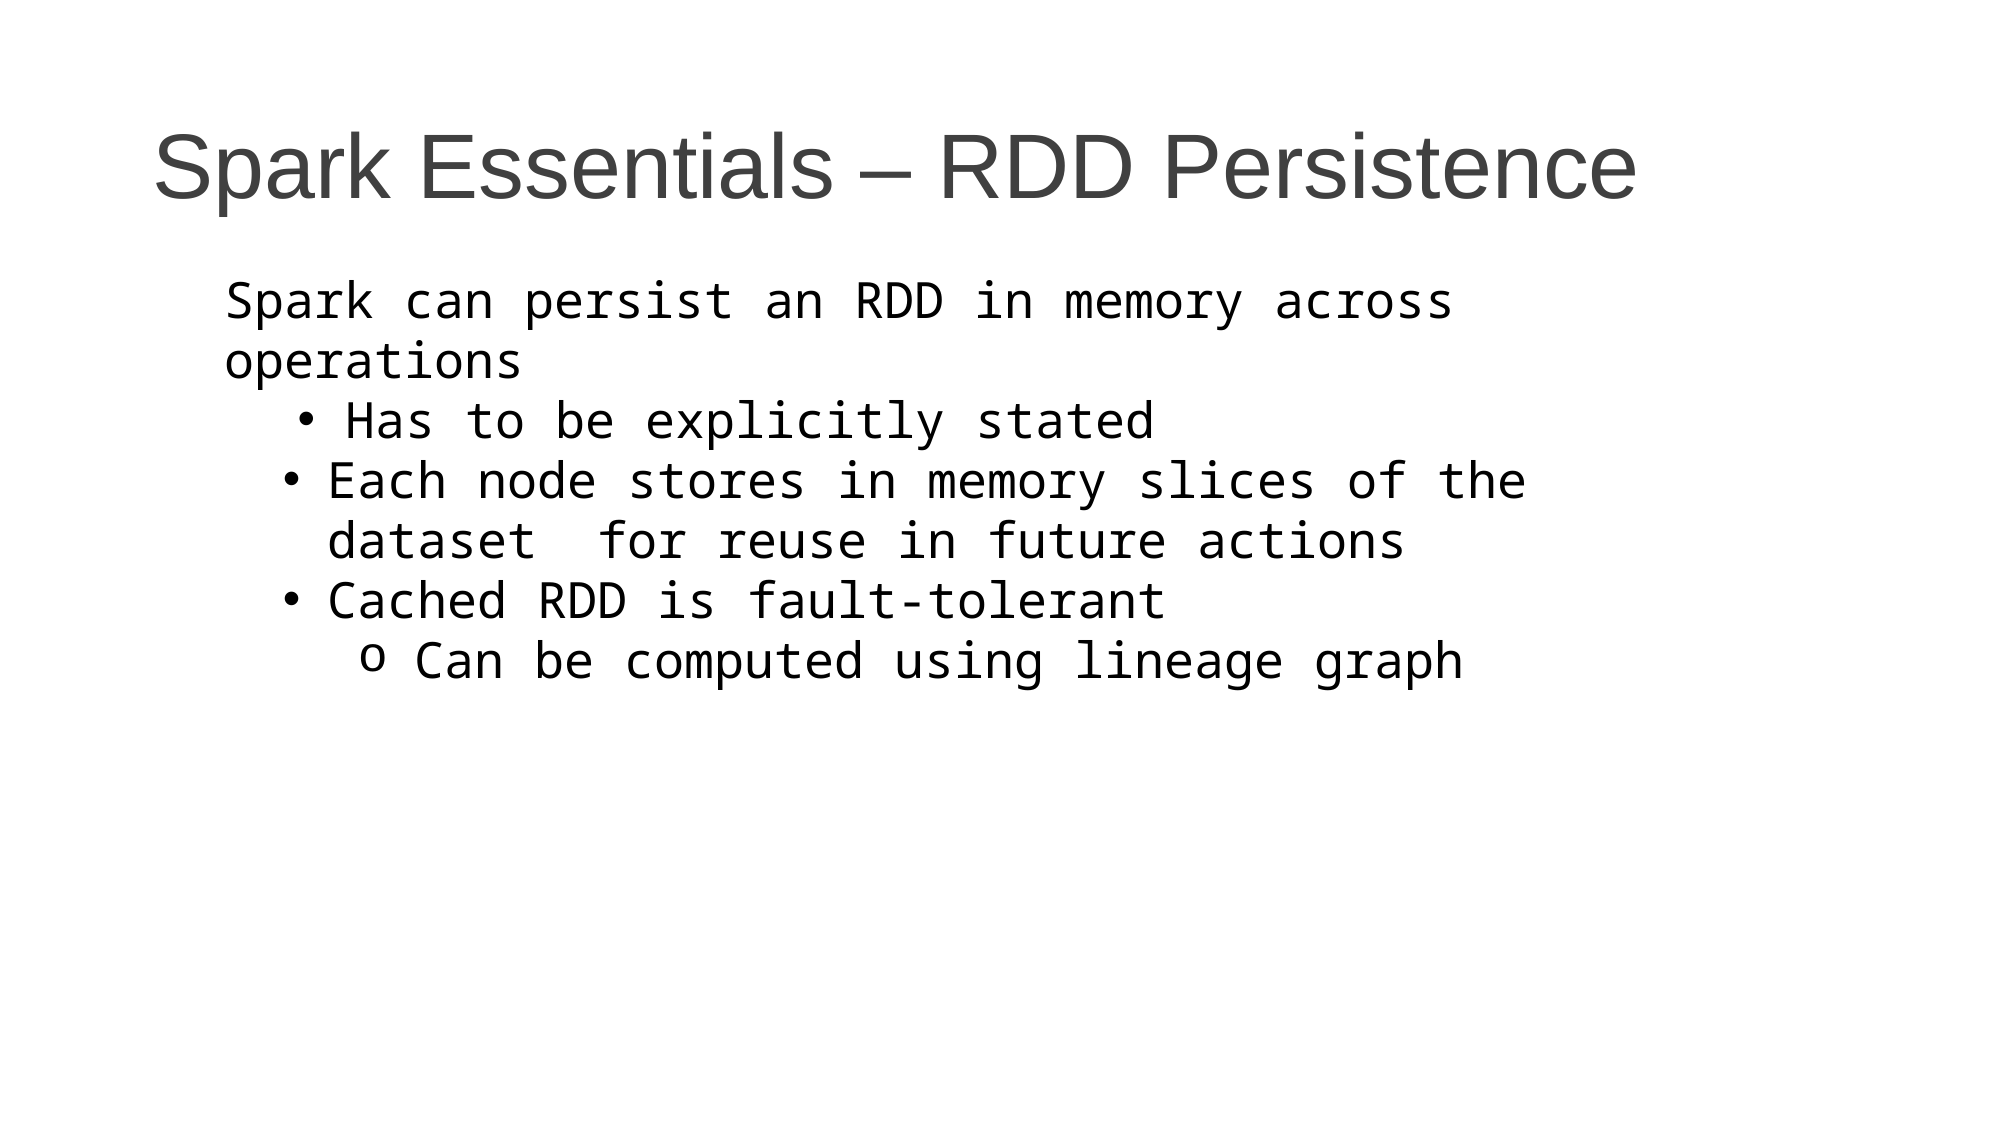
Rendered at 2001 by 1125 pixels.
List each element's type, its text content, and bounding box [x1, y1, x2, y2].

text_box Spark can persist an RDD in memory across operations Has to be explicitly stated Each node stores in memory slices of the dataset for reuse in future actions Cached RDD is fault-tolerant Can be computed using lineage graph [209, 260, 1742, 700]
title Spark Essentials – RDD Persistence [137, 59, 1863, 278]
